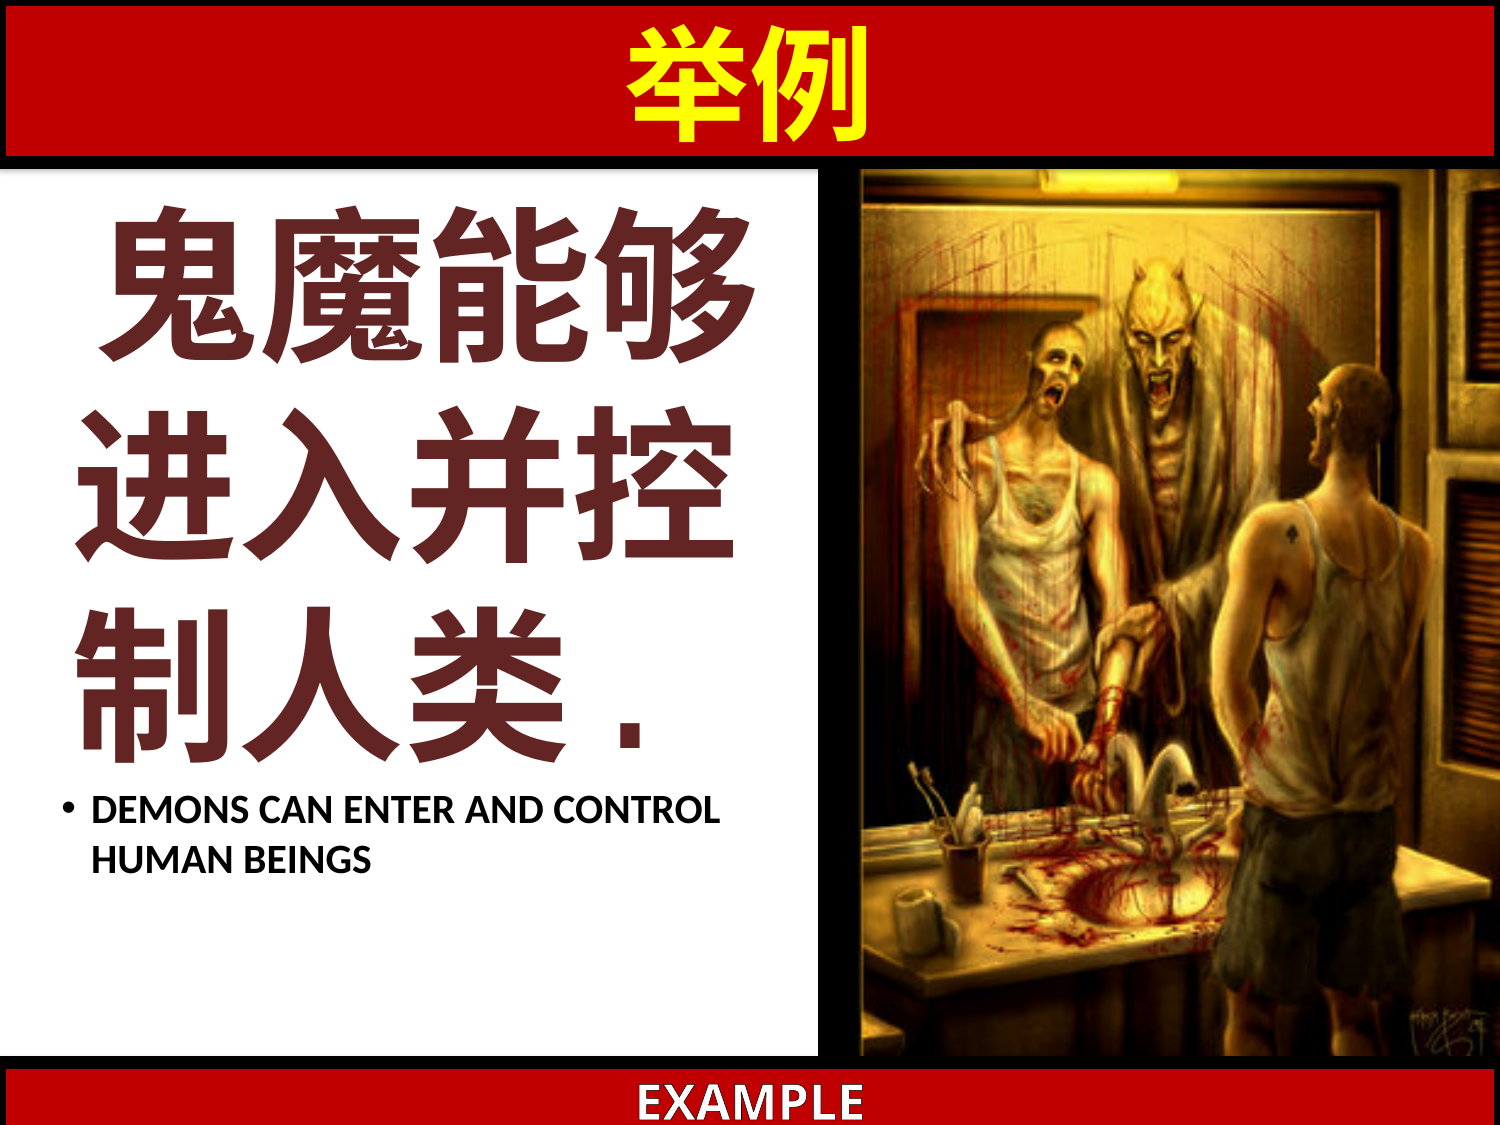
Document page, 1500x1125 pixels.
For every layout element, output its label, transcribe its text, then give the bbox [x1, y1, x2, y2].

picture [817, 124, 1500, 1088]
text_box 举例 [0, 0, 1500, 163]
text_box EXAMPLE [0, 1062, 1500, 1125]
text_box 鬼魔能够进入并控制人类. DEMONS CAN ENTER AND CONTROL HUMAN BEINGS [0, 174, 788, 890]
